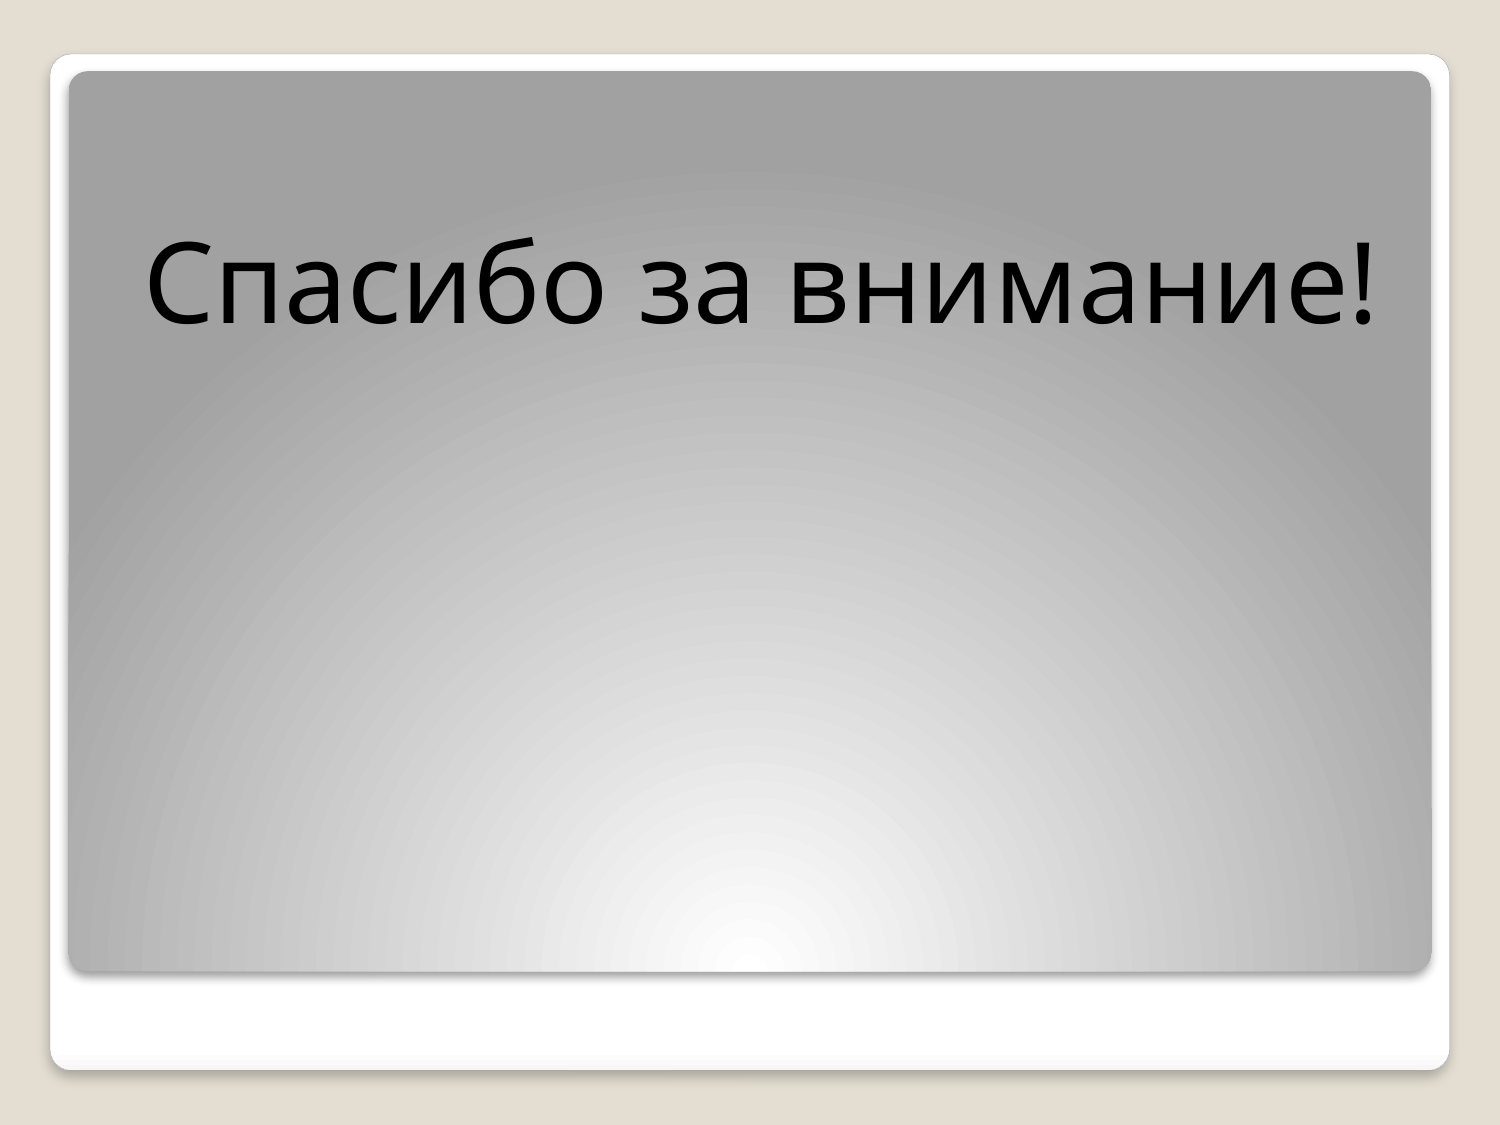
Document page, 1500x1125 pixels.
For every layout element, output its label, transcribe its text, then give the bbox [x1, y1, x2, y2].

list Спасибо за внимание! [82, 196, 1425, 774]
